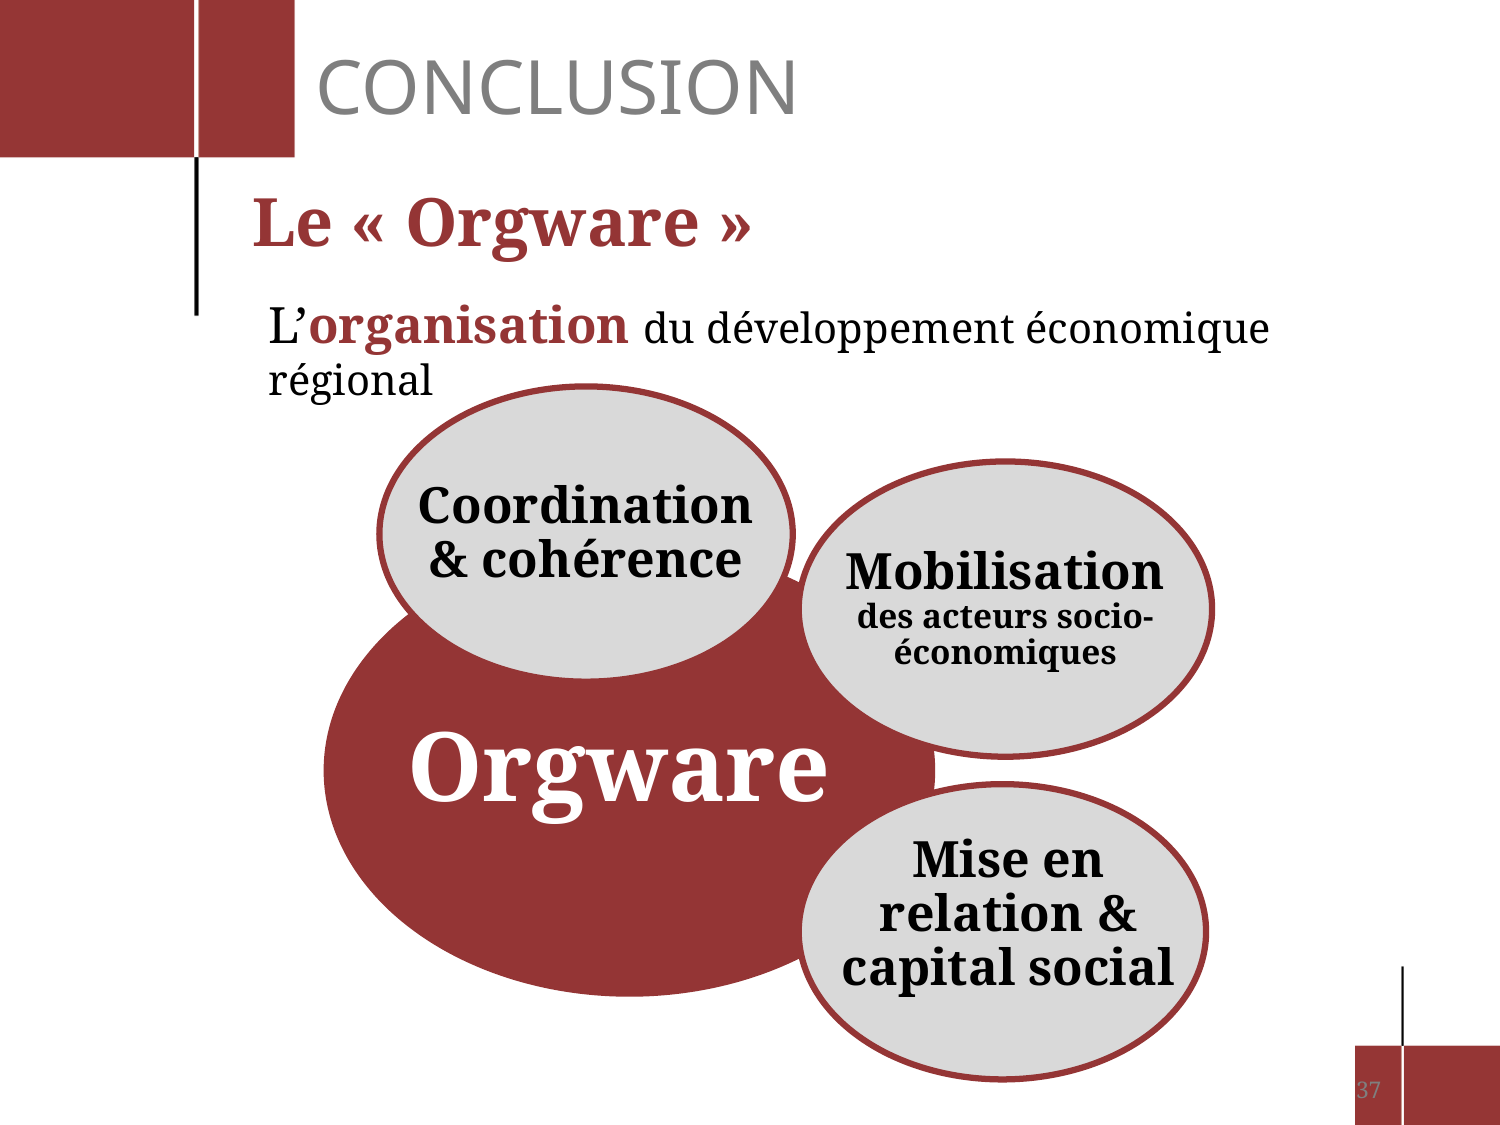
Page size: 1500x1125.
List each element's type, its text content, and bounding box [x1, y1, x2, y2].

text_box conclusion [301, 32, 1484, 149]
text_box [312, 544, 936, 997]
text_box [798, 783, 1213, 1080]
picture [0, 0, 1500, 1125]
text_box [379, 386, 793, 682]
text_box Le « Orgware » [237, 172, 1500, 268]
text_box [798, 461, 1213, 757]
slide_number 37 [1281, 1072, 1382, 1111]
text_box L’organisation du développement économique régional [253, 286, 1416, 411]
